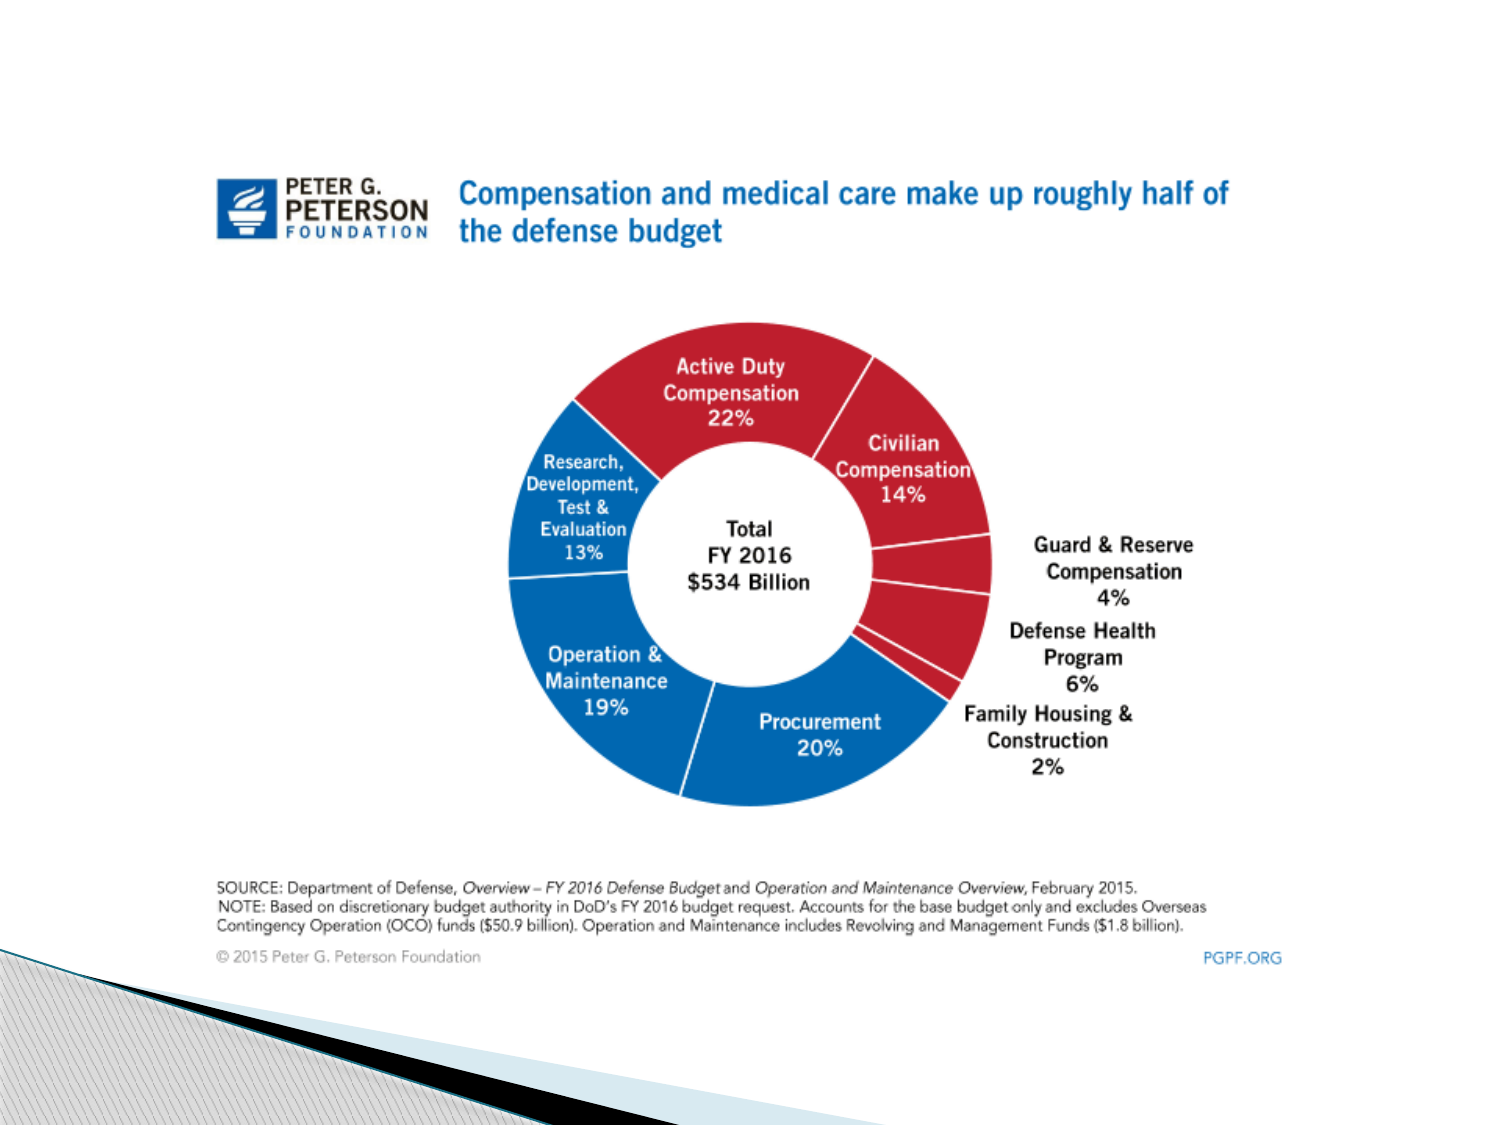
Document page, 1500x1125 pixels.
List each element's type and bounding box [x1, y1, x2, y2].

picture [187, 140, 1313, 985]
